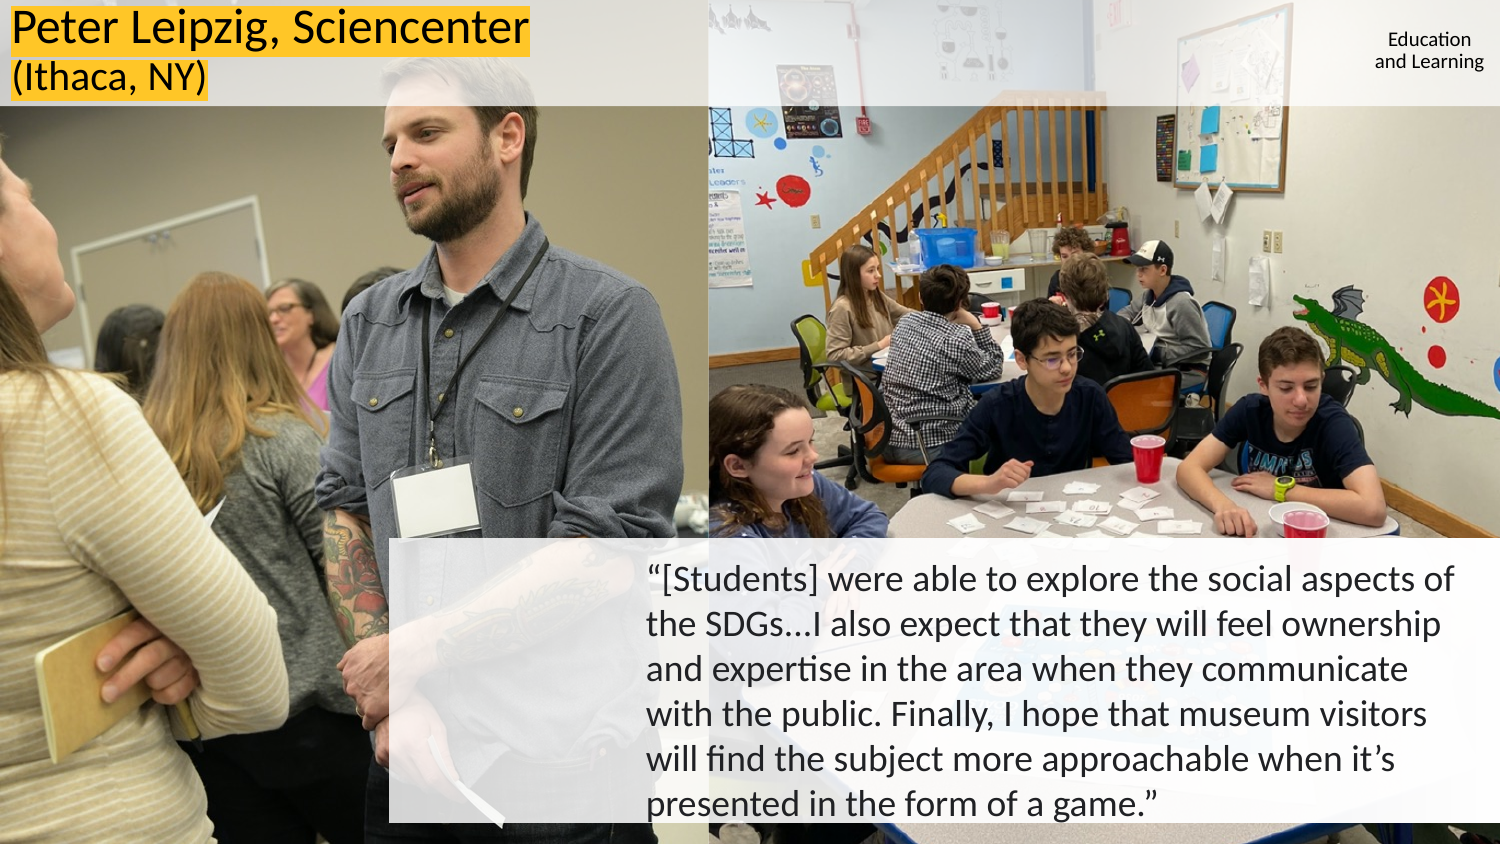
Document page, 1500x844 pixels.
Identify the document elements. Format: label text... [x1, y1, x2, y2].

picture [0, 0, 1500, 844]
text_box “[Students] were able to explore the social aspects of the SDGs...I also expect that they will feel ownership and expertise in the area when they communicate with the public. Finally, I hope that museum visitors will find the subject more approachable when it’s presented in the form of a game.” [722, 790, 1500, 823]
